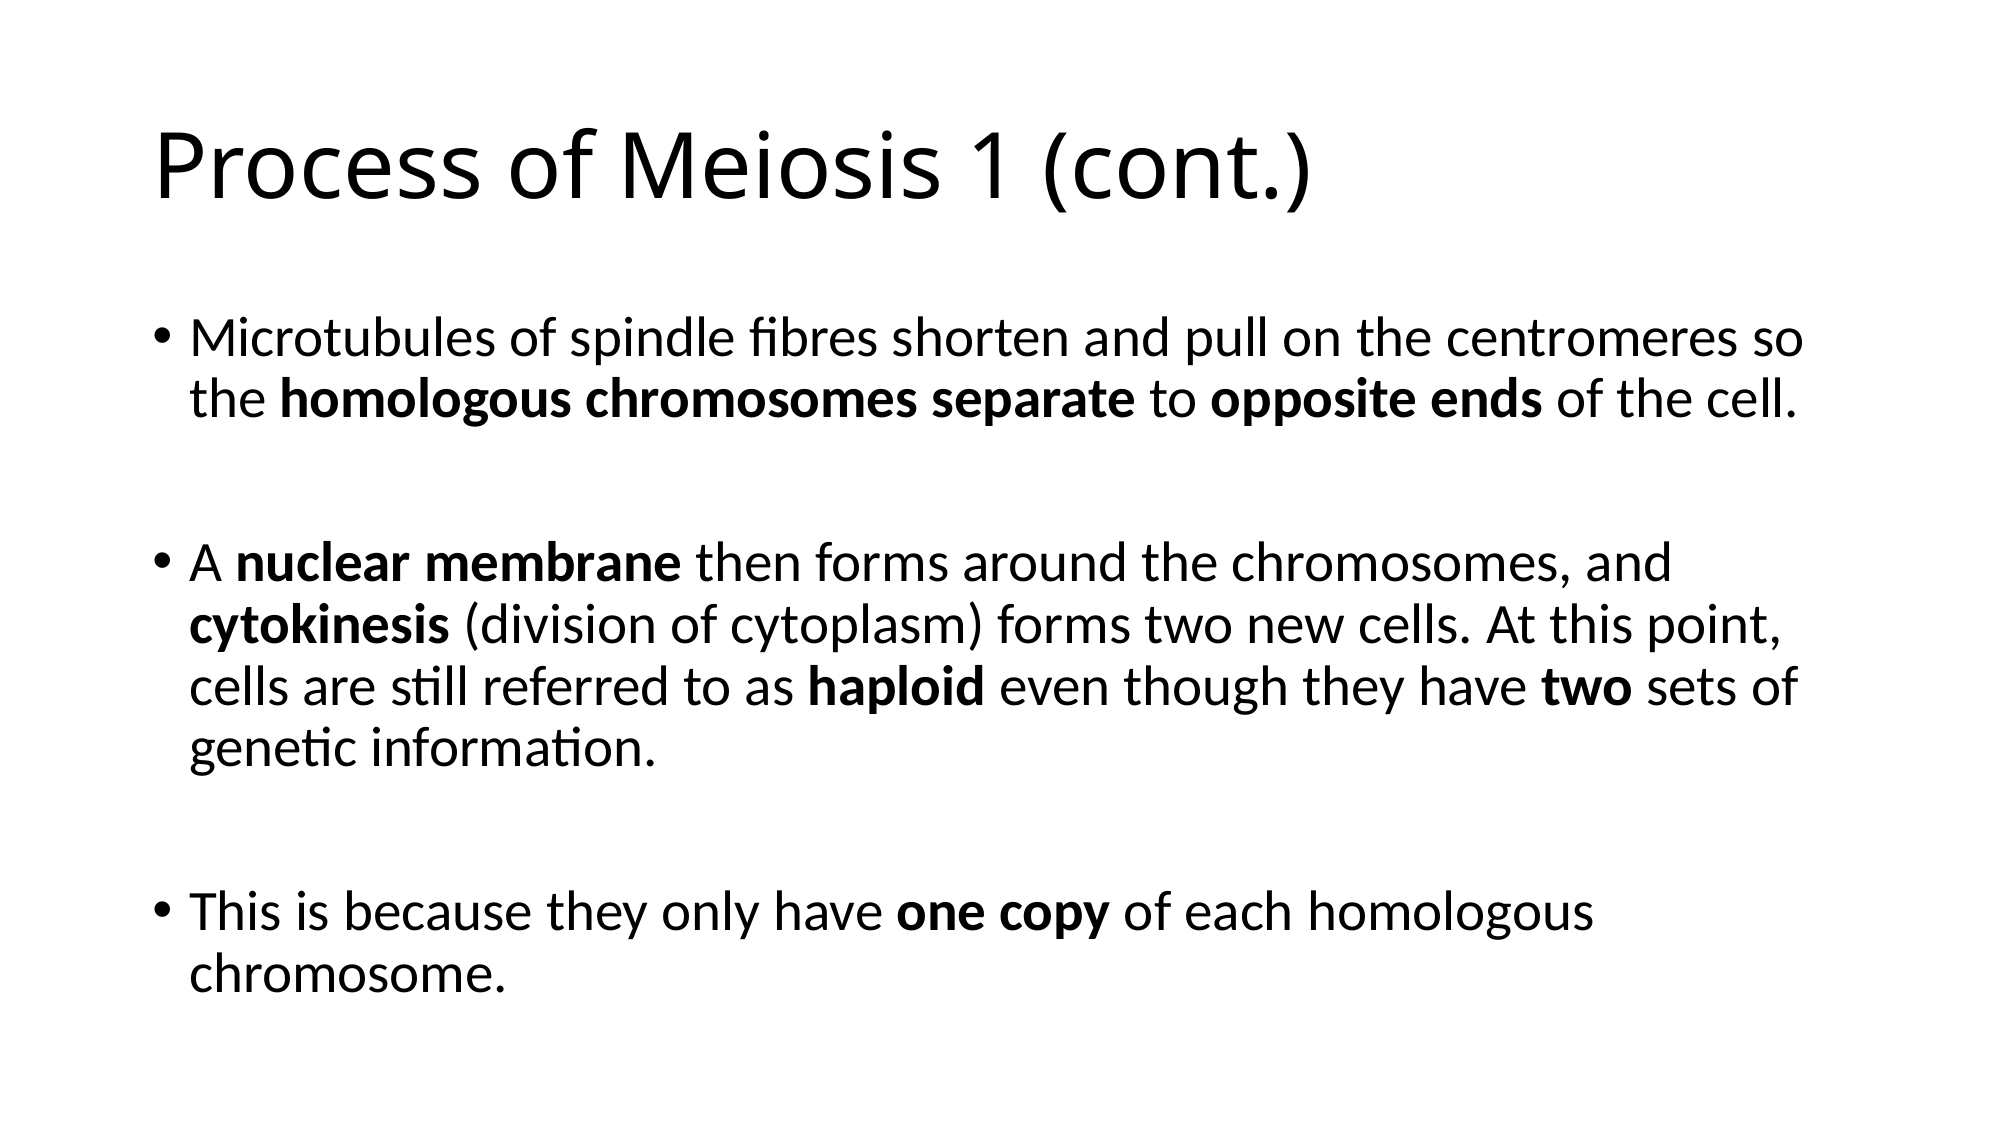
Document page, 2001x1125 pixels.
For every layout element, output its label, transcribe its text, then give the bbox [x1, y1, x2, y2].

list Microtubules of spindle fibres shorten and pull on the centromeres so the homologous chromosomes separate to opposite ends of the cell. A nuclear membrane then forms around the chromosomes, and cytokinesis (division of cytoplasm) forms two new cells. At this point, cells are still referred to as haploid even though they have two sets of genetic information. This is because they only have one copy of each homologous chromosome. [137, 299, 1863, 1014]
title Process of Meiosis 1 (cont.) [137, 59, 1863, 278]
